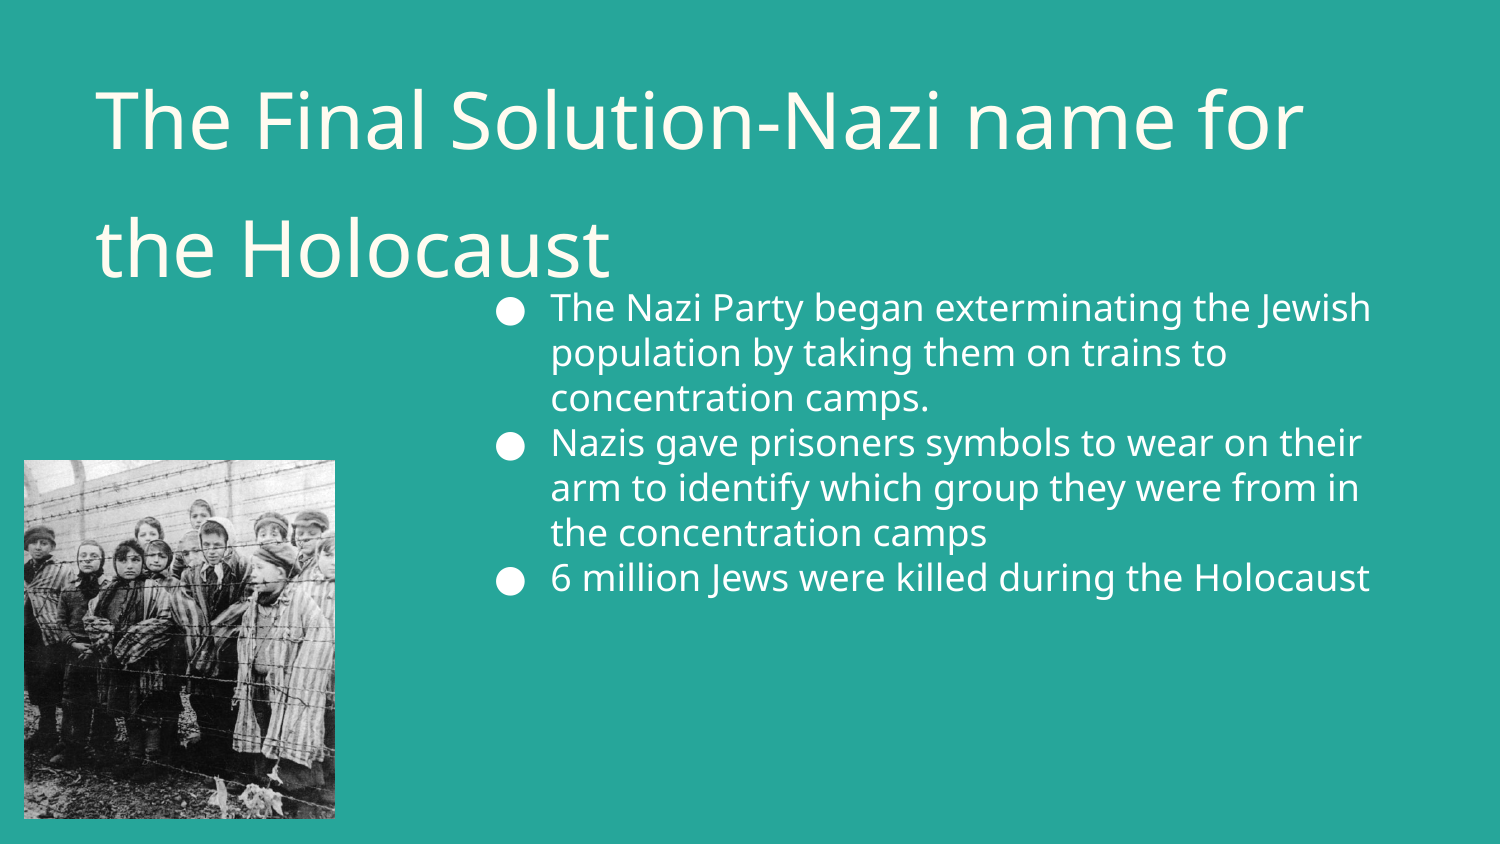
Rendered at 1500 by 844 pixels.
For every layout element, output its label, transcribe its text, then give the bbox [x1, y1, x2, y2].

title The Final Solution-Nazi name for the Holocaust [80, 86, 1419, 285]
text_box The Nazi Party began exterminating the Jewish population by taking them on trains to concentration camps. Nazis gave prisoners symbols to wear on their arm to identify which group they were from in the concentration camps 6 million Jews were killed during the Holocaust [460, 269, 1391, 705]
picture [24, 460, 335, 819]
text_box [1229, 277, 1500, 419]
